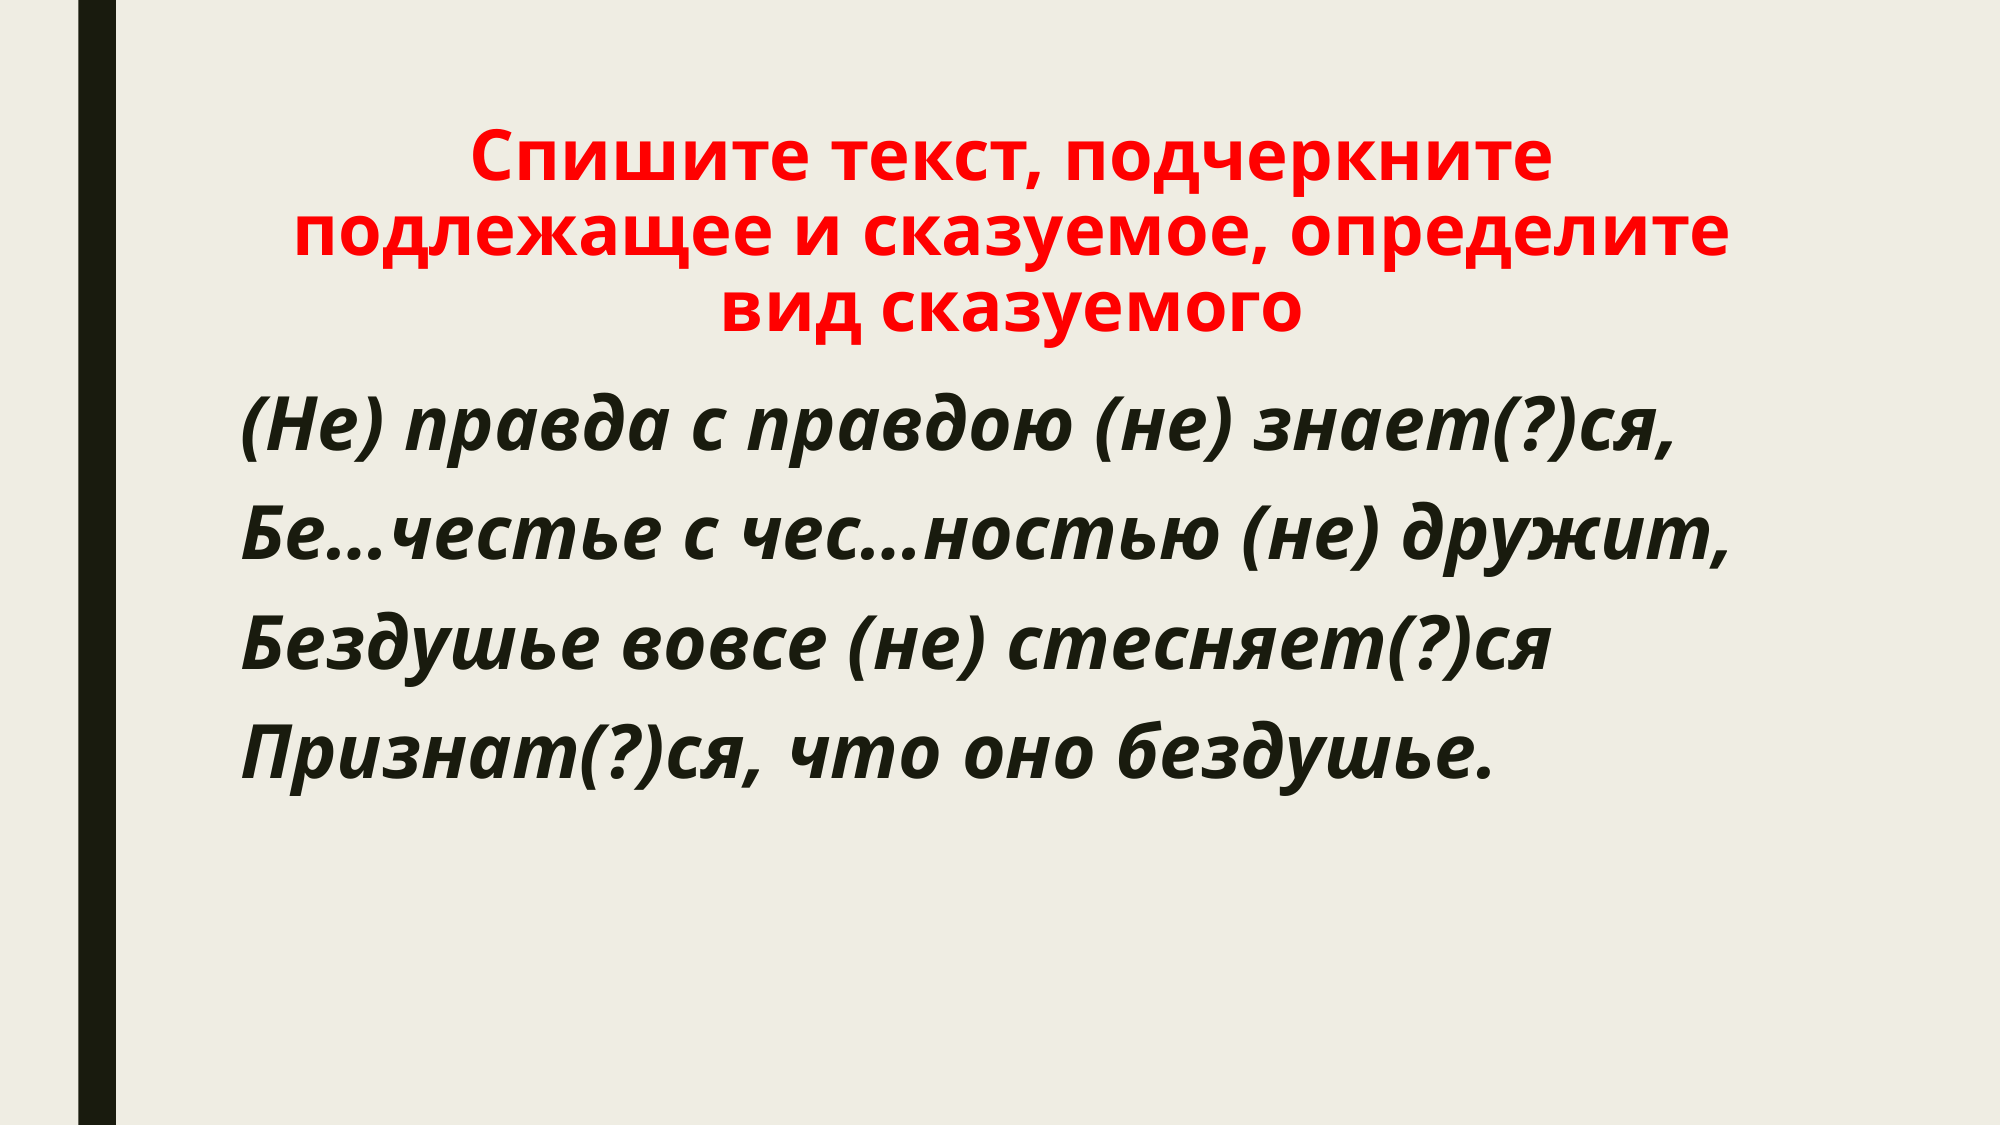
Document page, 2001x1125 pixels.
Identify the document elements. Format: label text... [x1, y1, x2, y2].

title Спишите текст, подчеркните подлежащее и сказуемое, определите вид сказуемого [225, 112, 1800, 357]
list (Не) правда с правдою (не) знает(?)ся, Бе…честье с чес…ностью (не) дружит, Бездушье вовсе (не) стесняет(?)ся Признат(?)ся, что оно бездушье. [225, 375, 1800, 963]
